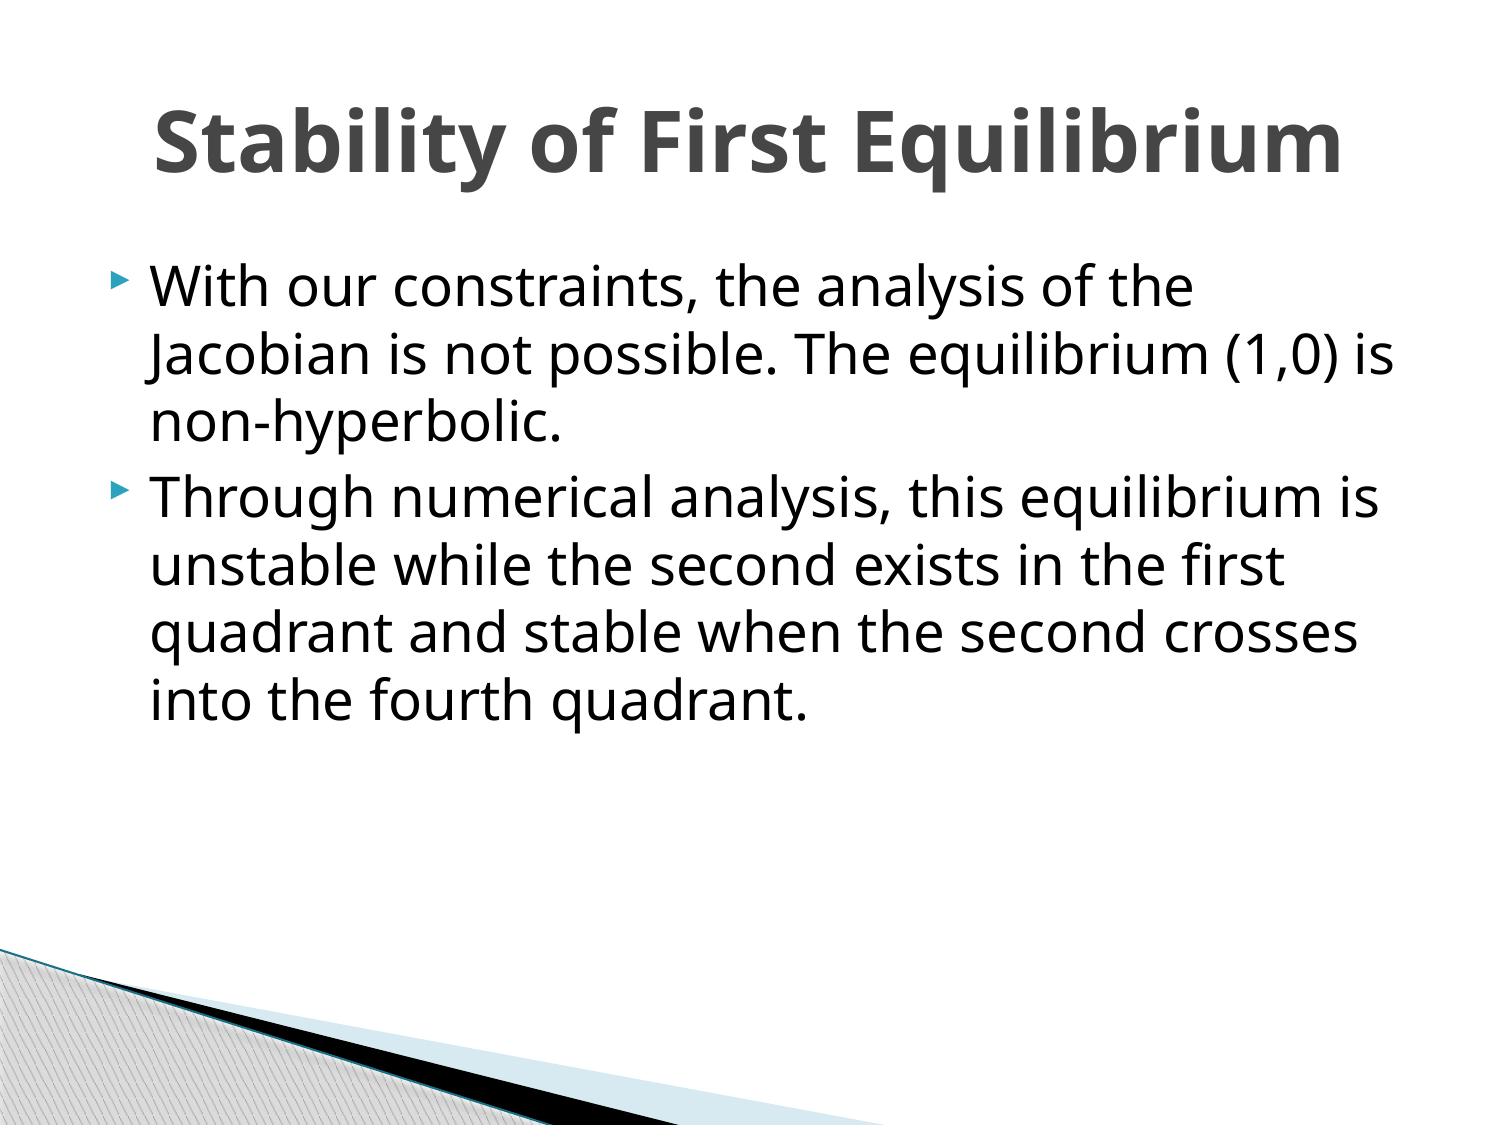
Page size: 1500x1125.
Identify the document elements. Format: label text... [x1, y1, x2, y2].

list With our constraints, the analysis of the Jacobian is not possible. The equilibrium (1,0) is non-hyperbolic. Through numerical analysis, this equilibrium is unstable while the second exists in the first quadrant and stable when the second crosses into the fourth quadrant. [75, 243, 1425, 986]
title Stability of First Equilibrium [75, 45, 1425, 233]
